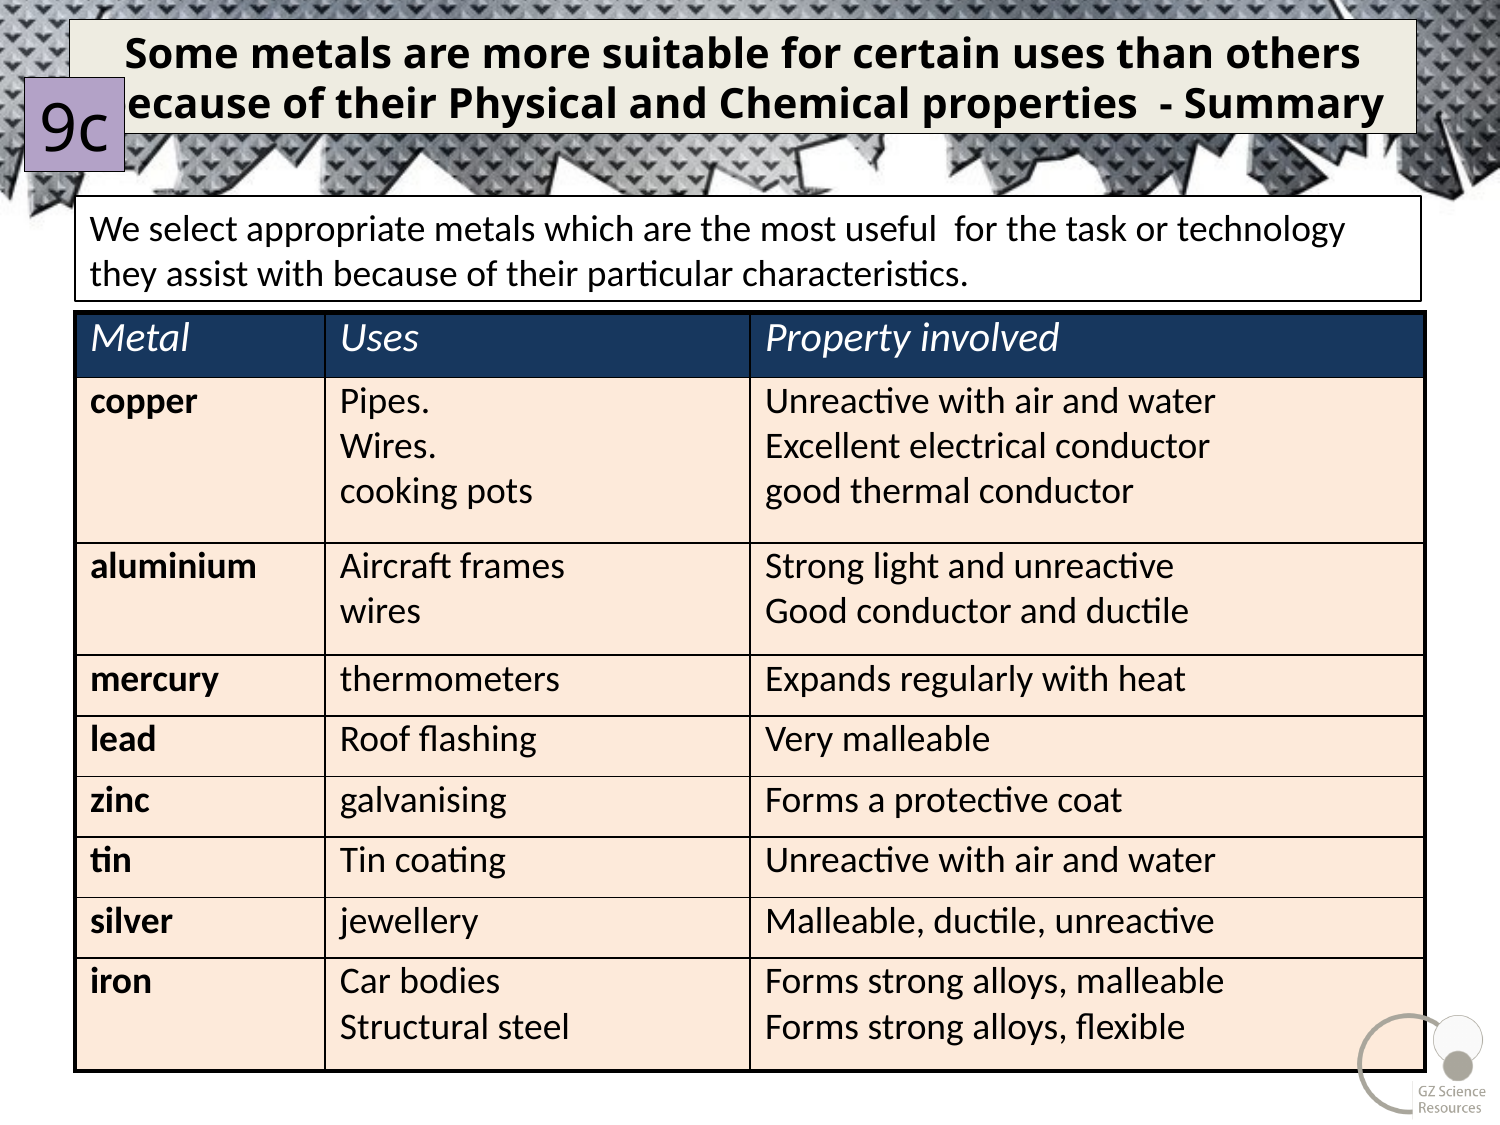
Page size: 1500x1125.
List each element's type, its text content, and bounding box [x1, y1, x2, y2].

table_header Metal [77, 315, 324, 377]
table_cell silver [77, 898, 324, 957]
picture [1357, 1013, 1490, 1125]
table_cell Aircraft frames wires [326, 544, 749, 654]
table_header Property involved [751, 315, 1423, 377]
table_cell tin [77, 838, 324, 897]
table_cell Forms a protective coat [751, 777, 1423, 836]
table_cell Very malleable [751, 717, 1423, 776]
table_cell iron [77, 959, 324, 1069]
table_cell jewellery [326, 898, 749, 957]
table_cell Expands regularly with heat [751, 656, 1423, 715]
picture [0, 0, 1500, 247]
table_cell Unreactive with air and water [751, 838, 1423, 897]
table_cell zinc [77, 777, 324, 836]
table_cell Unreactive with air and water Excellent electrical conductor good thermal conductor [751, 378, 1423, 542]
text_box We select appropriate metals which are the most useful for the task or technology they assist with because of their particular characteristics. [74, 257, 1422, 301]
table_cell Malleable, ductile, unreactive [751, 898, 1423, 957]
table_cell Car bodies Structural steel [326, 959, 749, 1069]
table_cell Tin coating [326, 838, 749, 897]
table_cell copper [77, 378, 324, 542]
table_cell Roof flashing [326, 717, 749, 776]
table_cell Pipes. Wires. cooking pots [326, 378, 749, 542]
table_header Uses [326, 315, 749, 377]
table_cell mercury [77, 656, 324, 715]
table_cell Forms strong alloys, malleable Forms strong alloys, flexible [751, 959, 1423, 1069]
table_cell galvanising [326, 777, 749, 836]
table_cell aluminium [77, 544, 324, 654]
slide_number 11 [654, 1025, 846, 1086]
table_cell thermometers [326, 656, 749, 715]
table_cell lead [77, 717, 324, 776]
table_cell Strong light and unreactive Good conductor and ductile [751, 544, 1423, 654]
